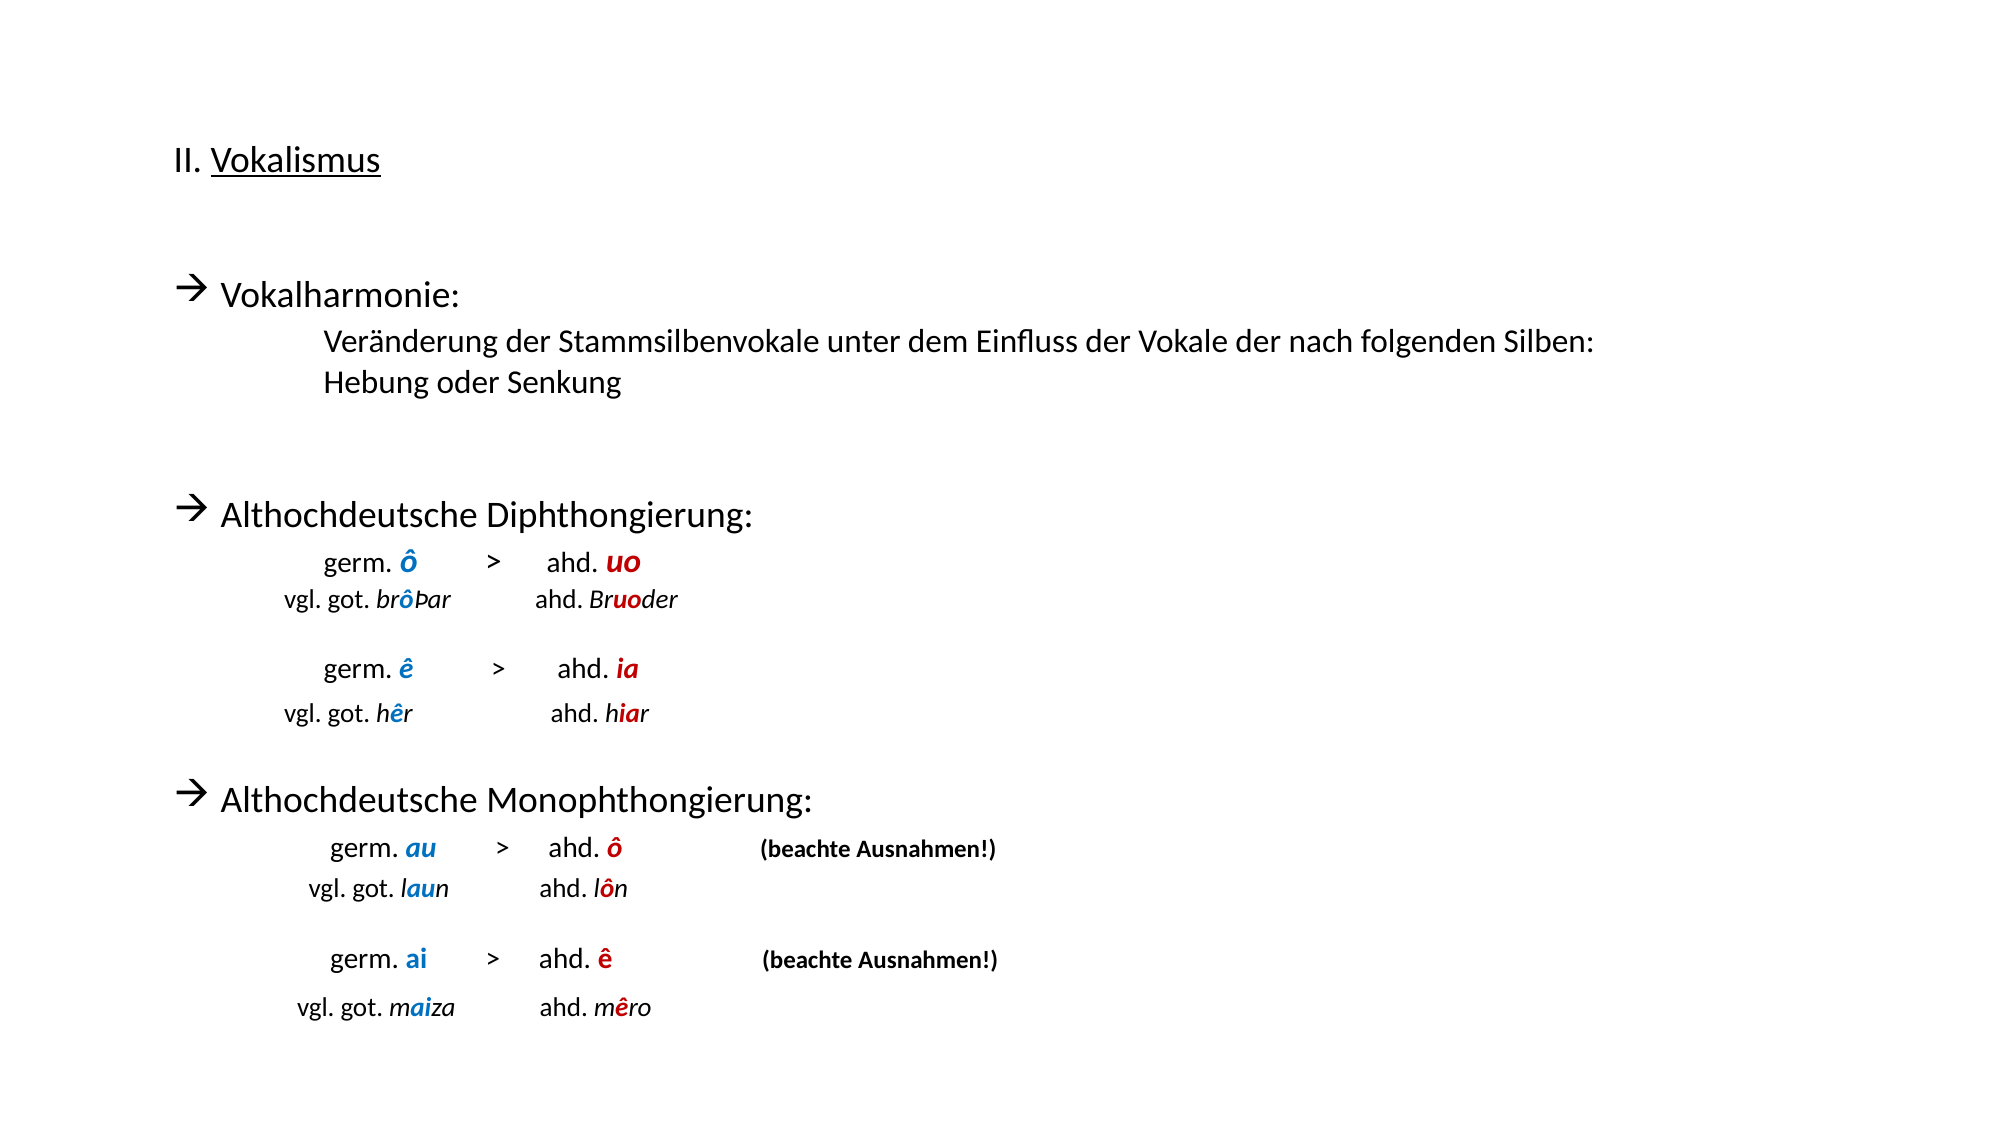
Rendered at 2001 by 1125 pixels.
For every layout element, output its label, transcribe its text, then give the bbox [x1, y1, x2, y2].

text_box II. Vokalismus Vokalharmonie: Veränderung der Stammsilbenvokale unter dem Einfluss der Vokale der nach folgenden Silben: Hebung oder Senkung Althochdeutsche Diphthongierung: germ. ô > ahd. uo vgl. got. brôÞar ahd. Bruoder germ. ê > ahd. ia vgl. got. hêr ahd. hiar Althochdeutsche Monophthongierung: germ. au > ahd. ô (beachte Ausnahmen!) vgl. got. laun ahd. lôn germ. ai > ahd. ê (beachte Ausnahmen!) vgl. got. maiza ahd. mêro [158, 127, 1830, 1077]
